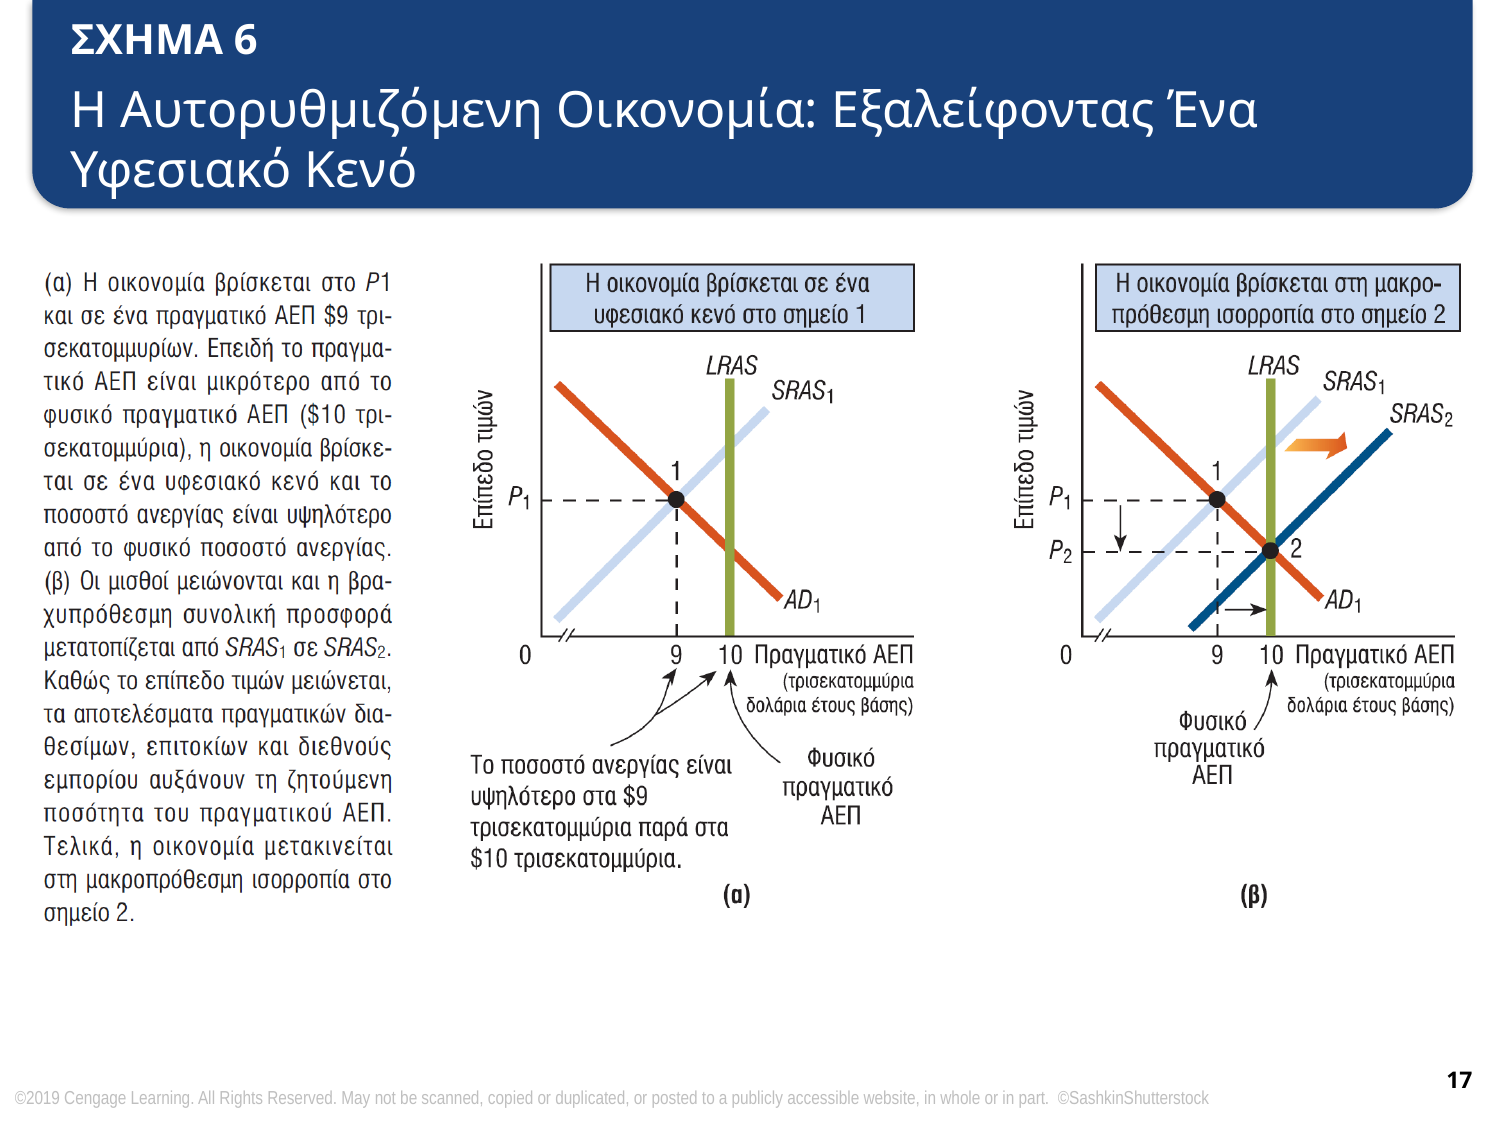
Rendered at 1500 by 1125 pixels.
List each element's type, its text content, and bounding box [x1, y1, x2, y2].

slide_number 17 [1351, 1051, 1488, 1112]
picture [20, 254, 399, 930]
picture [451, 252, 1479, 914]
list ΣΧΗΜΑ 6 [55, 4, 645, 103]
title Η Αυτορυθμιζόμενη Οικονομία: Εξαλείφοντας Ένα Υφεσιακό Κενό [55, 66, 1479, 209]
